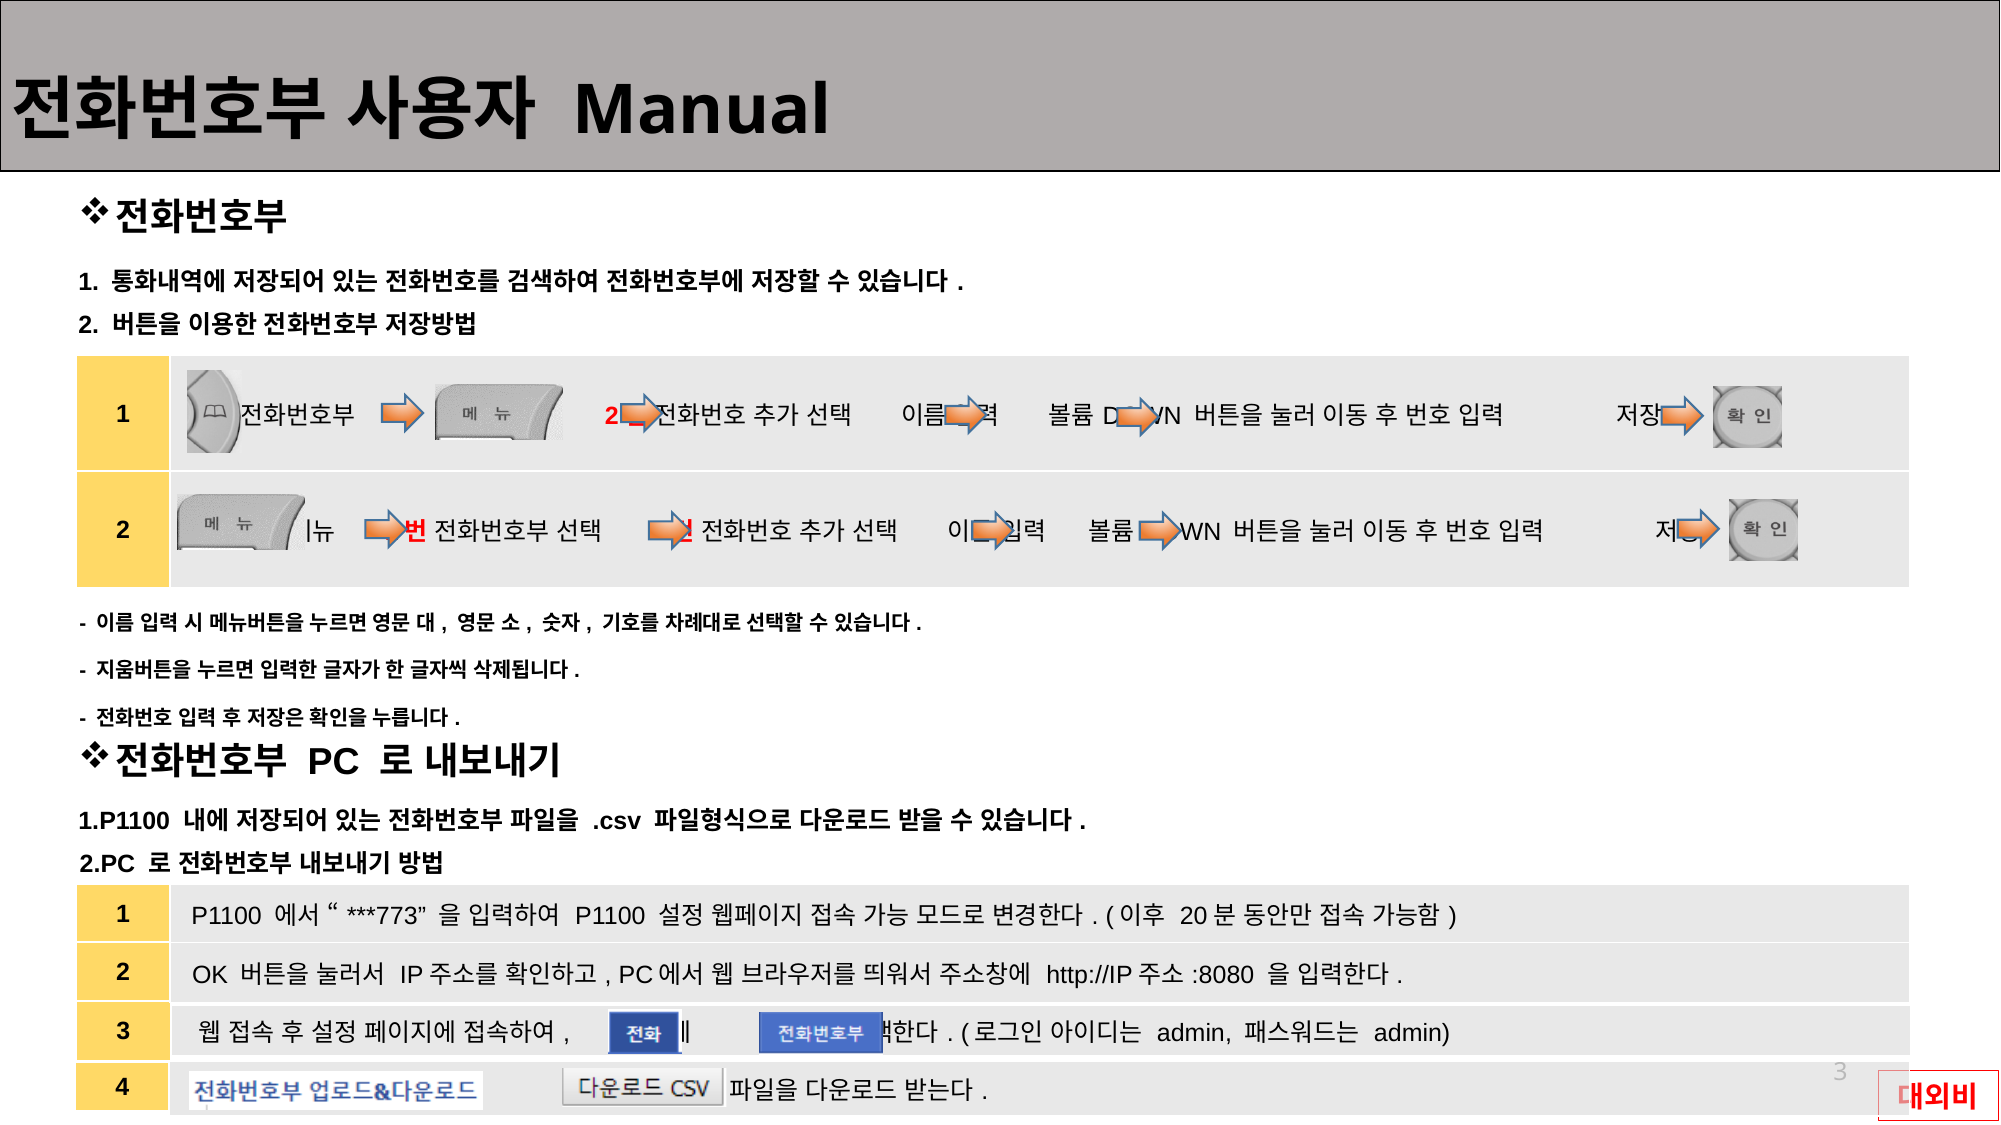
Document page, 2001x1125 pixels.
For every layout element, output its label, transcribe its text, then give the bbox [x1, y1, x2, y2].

text_box 2. 버튼을 이용한 전화번호부 저장방법 [63, 308, 740, 356]
picture [1713, 386, 1782, 448]
picture [562, 1068, 727, 1107]
table_header 4 [76, 1063, 168, 1110]
text_box [0, 0, 2000, 172]
text_box 1.P1100 내에 저장되어 있는 전화번호부 파일을 .csv 파일형식으로 다운로드 받을 수 있습니다. [63, 800, 1342, 852]
text_box [1138, 510, 1183, 552]
text_box [1660, 395, 1705, 437]
text_box [944, 394, 988, 436]
table_header 2 [77, 472, 169, 587]
text_box 전화번호부 [63, 190, 740, 256]
table_header 메뉴 1번 전화번호부 선택 2번 전화번호 추가 선택 이름 입력 볼륨DOWN 버튼을 눌러 이동 후 번호 입력 저장 [171, 472, 1909, 587]
picture [177, 494, 305, 550]
text_box [380, 392, 425, 434]
text_box [971, 510, 1015, 551]
table_header 2 [77, 943, 169, 1000]
text_box [620, 392, 664, 434]
text_box 전화번호부 PC 로 내보내기 [63, 734, 740, 800]
table_header 전화번호부 메뉴 2번 전화번호 추가 선택 이름 입력 볼륨DOWN 버튼을 눌러 이동 후 번호 입력 저장 [171, 356, 1909, 470]
table_header OK 버튼을 눌러서 IP주소를 확인하고, PC에서 웹 브라우저를 띄워서 주소창에 http://IP주소:8080 을 입력한다. [171, 943, 1909, 1002]
table_header 에서, 를 눌러 csv 파일을 다운로드 받는다. [170, 1062, 1909, 1115]
picture [189, 1071, 483, 1110]
picture [759, 1012, 883, 1055]
text_box - 이름 입력 시 메뉴버튼을 누르면 영문 대, 영문 소, 숫자, 기호를 차례대로 선택할 수 있습니다. - 지움버튼을 누르면 입력한 글자가 한 글자씩 삭제됩니다. - 전화번호 입력 후 저장은 확인을 누릅니다. [64, 601, 1515, 807]
table_header 웹 접속 후 설정 페이지에 접속하여, 탭에 를 선택한다. (로그인 아이디는 admin, 패스워드는 admin) [172, 1006, 1910, 1055]
table_header P1100 에서 “***773” 을 입력하여 P1100 설정 웹페이지 접속 가능 모드로 변경한다. (이후 20분 동안만 접속 가능함) [171, 885, 1909, 942]
text_box [1151, 905, 2000, 1111]
picture [435, 384, 563, 440]
picture [608, 1009, 682, 1054]
table_header 1 [77, 885, 169, 941]
text_box 1. 통화내역에 저장되어 있는 전화번호를 검색하여 전화번호부에 저장할 수 있습니다. [63, 256, 1342, 308]
picture [1729, 499, 1798, 561]
text_box 전화번호부 사용자 Manual [0, 50, 1724, 172]
text_box 2.PC 로 전화번호부 내보내기 방법 [64, 843, 1344, 895]
picture [187, 370, 242, 453]
table_header 3 [77, 1002, 170, 1060]
text_box [1676, 508, 1721, 550]
table_header 1 [77, 356, 169, 470]
text_box [647, 509, 692, 551]
text_box [1116, 396, 1161, 438]
text_box 대외비 [1878, 1111, 1998, 1121]
text_box [364, 508, 409, 550]
